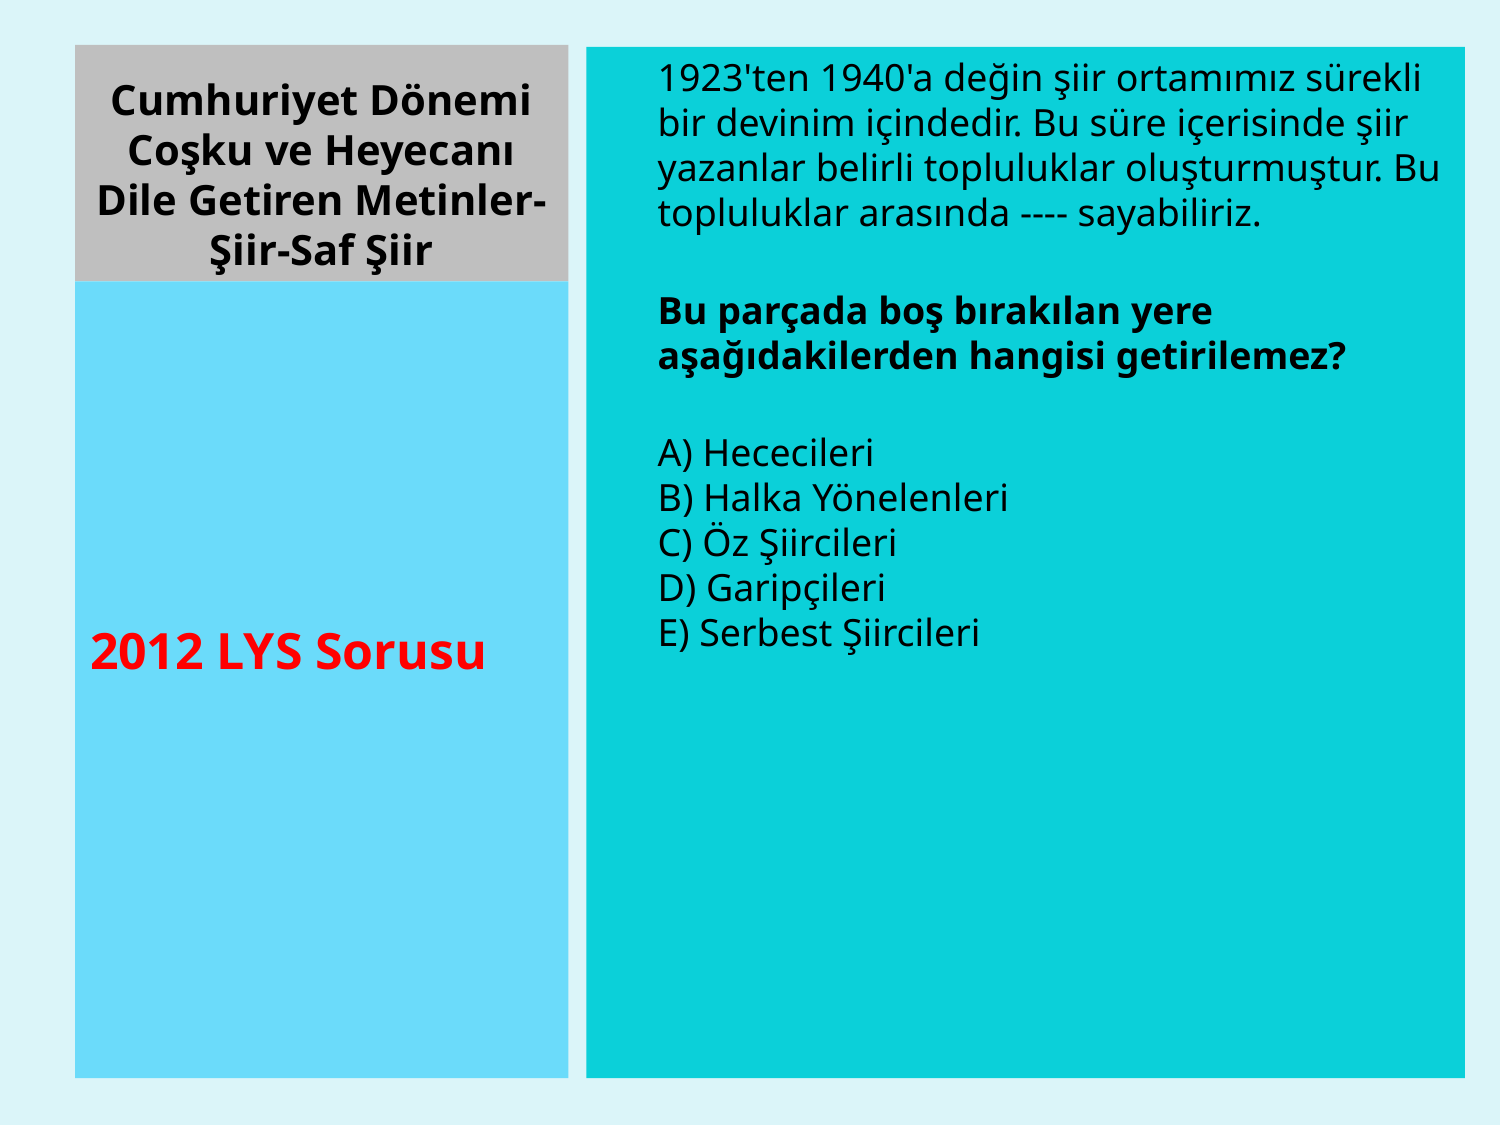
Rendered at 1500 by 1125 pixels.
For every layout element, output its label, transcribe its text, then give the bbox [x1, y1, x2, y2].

list 2012 LYS Sorusu [75, 281, 569, 1079]
title Cumhuriyet Dönemi Coşku ve Heyecanı Dile Getiren Metinler-Şiir-Saf Şiir [75, 44, 569, 281]
list 1923'ten 1940'a değin şiir ortamımız sürekli bir devinim içindedir. Bu süre içerisinde şiir yazanlar belirli topluluklar oluşturmuştur. Bu topluluklar arasında ---- sayabiliriz. Bu parçada boş bırakılan yere aşağıdakilerden hangisi getirilemez? A) Hececileri B) Halka Yönelenleri C) Öz Şiircileri D) Garipçileri E) Serbest Şiircileri [586, 46, 1465, 1079]
